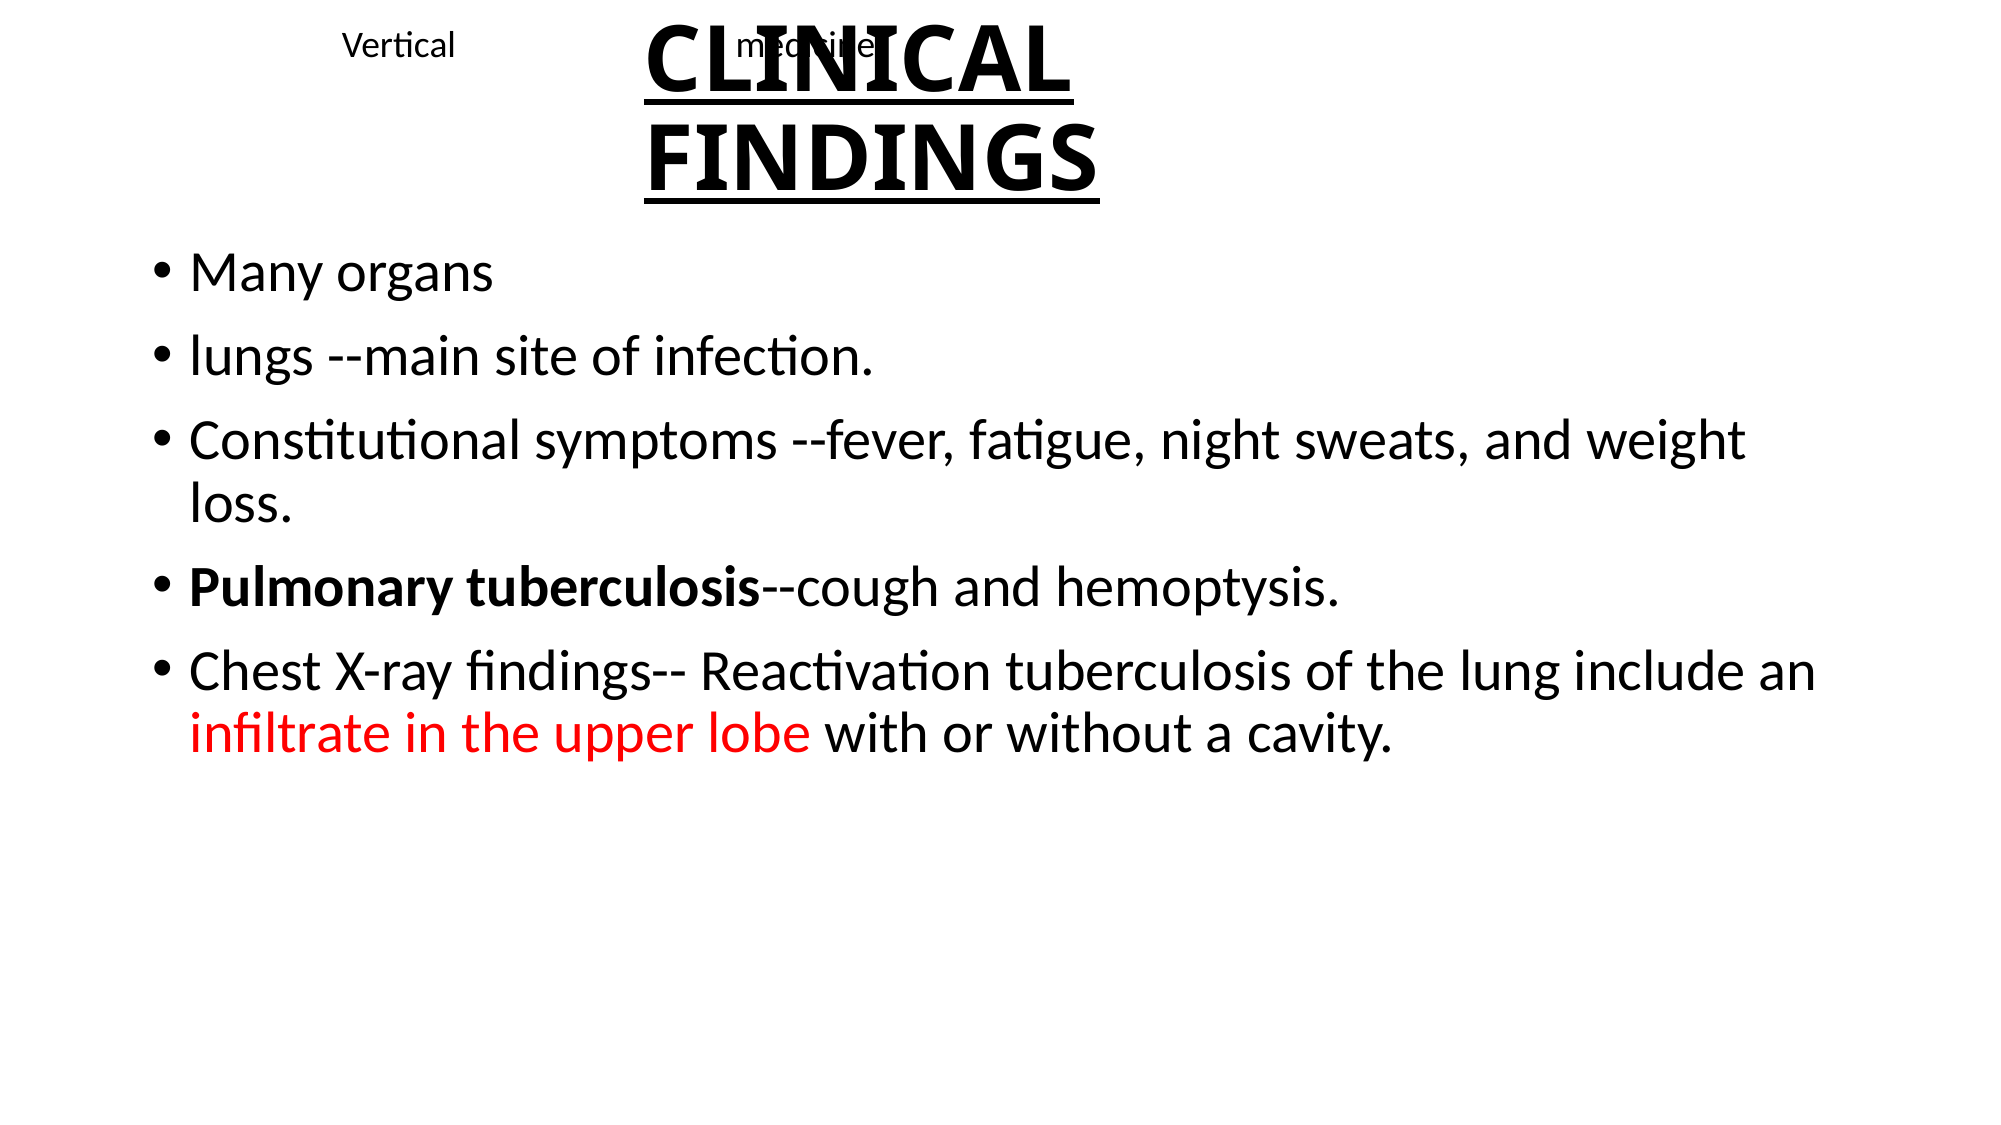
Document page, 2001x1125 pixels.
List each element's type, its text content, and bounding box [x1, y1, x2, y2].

text_box Vertical medicine [327, 12, 1310, 73]
title CLINICAL FINDINGS [628, 3, 1371, 143]
list Many organs lungs --main site of infection. Constitutional symptoms --fever, fatigue, night sweats, and weight loss. Pulmonary tuberculosis--cough and hemoptysis. Chest X-ray findings-- Reactivation tuberculosis of the lung include an infiltrate in the upper lobe with or without a cavity. [137, 143, 1863, 1014]
